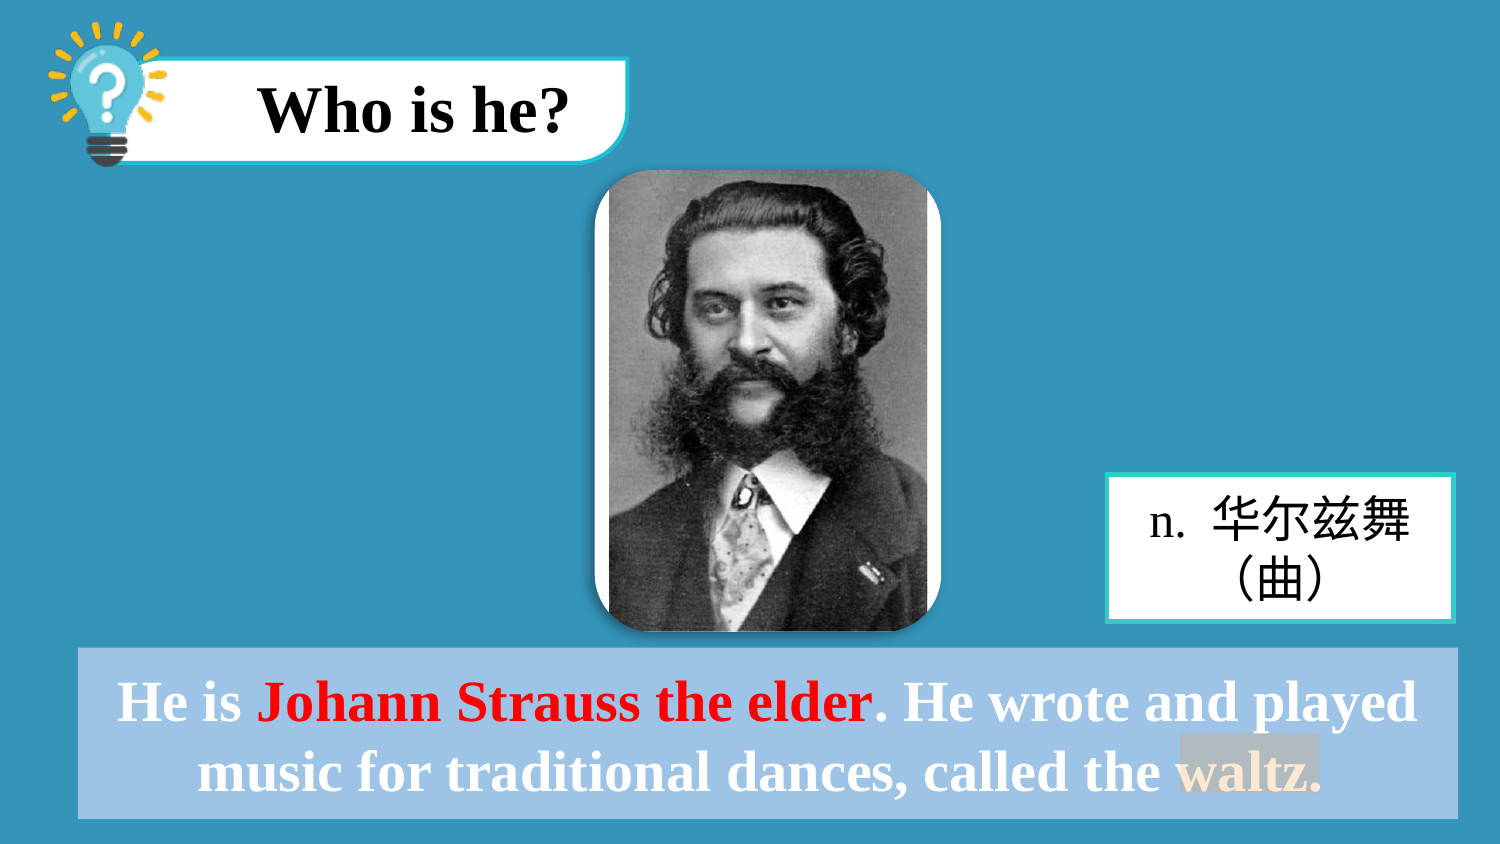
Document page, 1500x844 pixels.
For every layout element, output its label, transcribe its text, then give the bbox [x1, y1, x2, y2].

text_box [13, 0, 665, 189]
text_box He is Johann Strauss the elder. He wrote and played music for traditional dances, called the waltz. [1084, 647, 1459, 820]
picture [309, 0, 1084, 844]
text_box He is Johann Strauss the elder. He wrote and played music for traditional dances, called the waltz. [77, 647, 309, 820]
text_box [1179, 732, 1320, 794]
text_box n. 华尔兹舞（曲） [1106, 473, 1454, 622]
